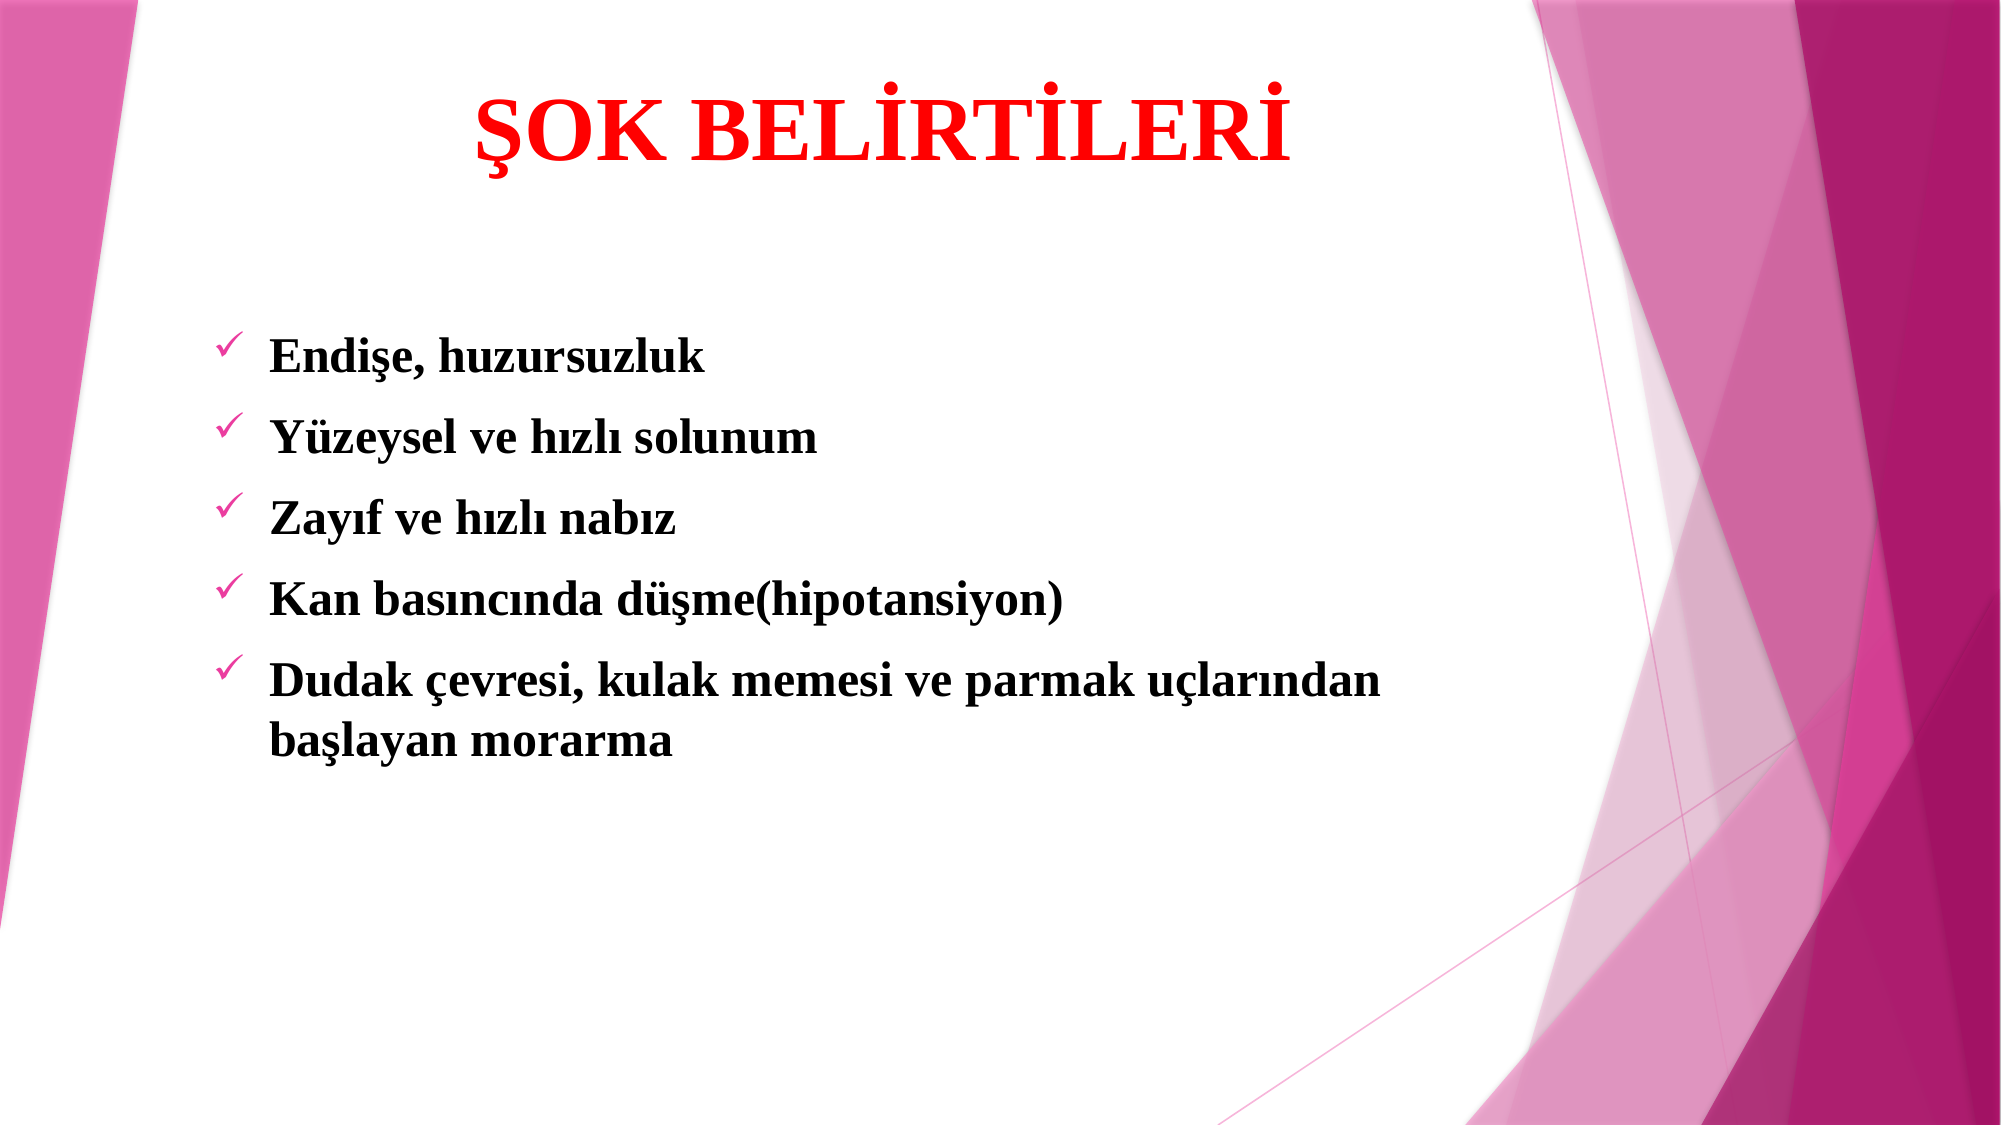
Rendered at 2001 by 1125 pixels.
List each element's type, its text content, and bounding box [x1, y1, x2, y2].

title ŞOK BELİRTİLERİ [247, 0, 1522, 187]
subtitle Endişe, huzursuzluk Yüzeysel ve hızlı solunum Zayıf ve hızlı nabız Kan basıncında düşme(hipotansiyon) Dudak çevresi, kulak memesi ve parmak uçlarından başlayan morarma [197, 315, 1473, 1125]
